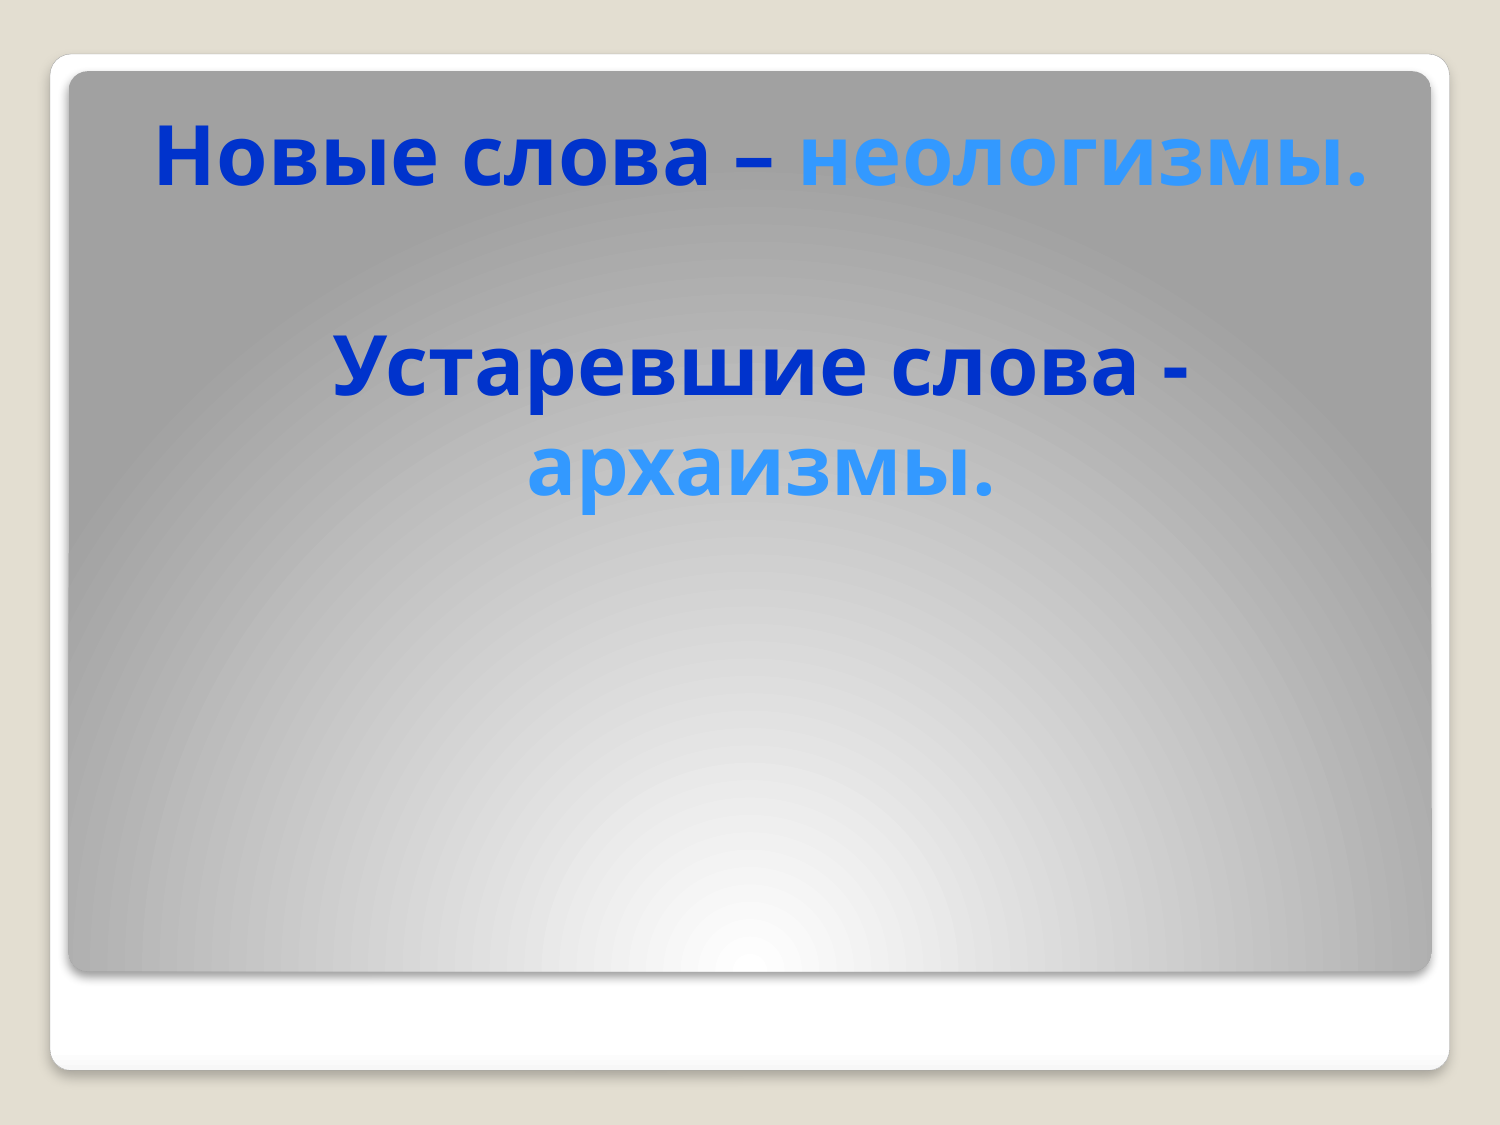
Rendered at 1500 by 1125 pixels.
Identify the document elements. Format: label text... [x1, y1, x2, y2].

list Новые слова – неологизмы. Устаревшие слова - архаизмы. [82, 86, 1425, 774]
